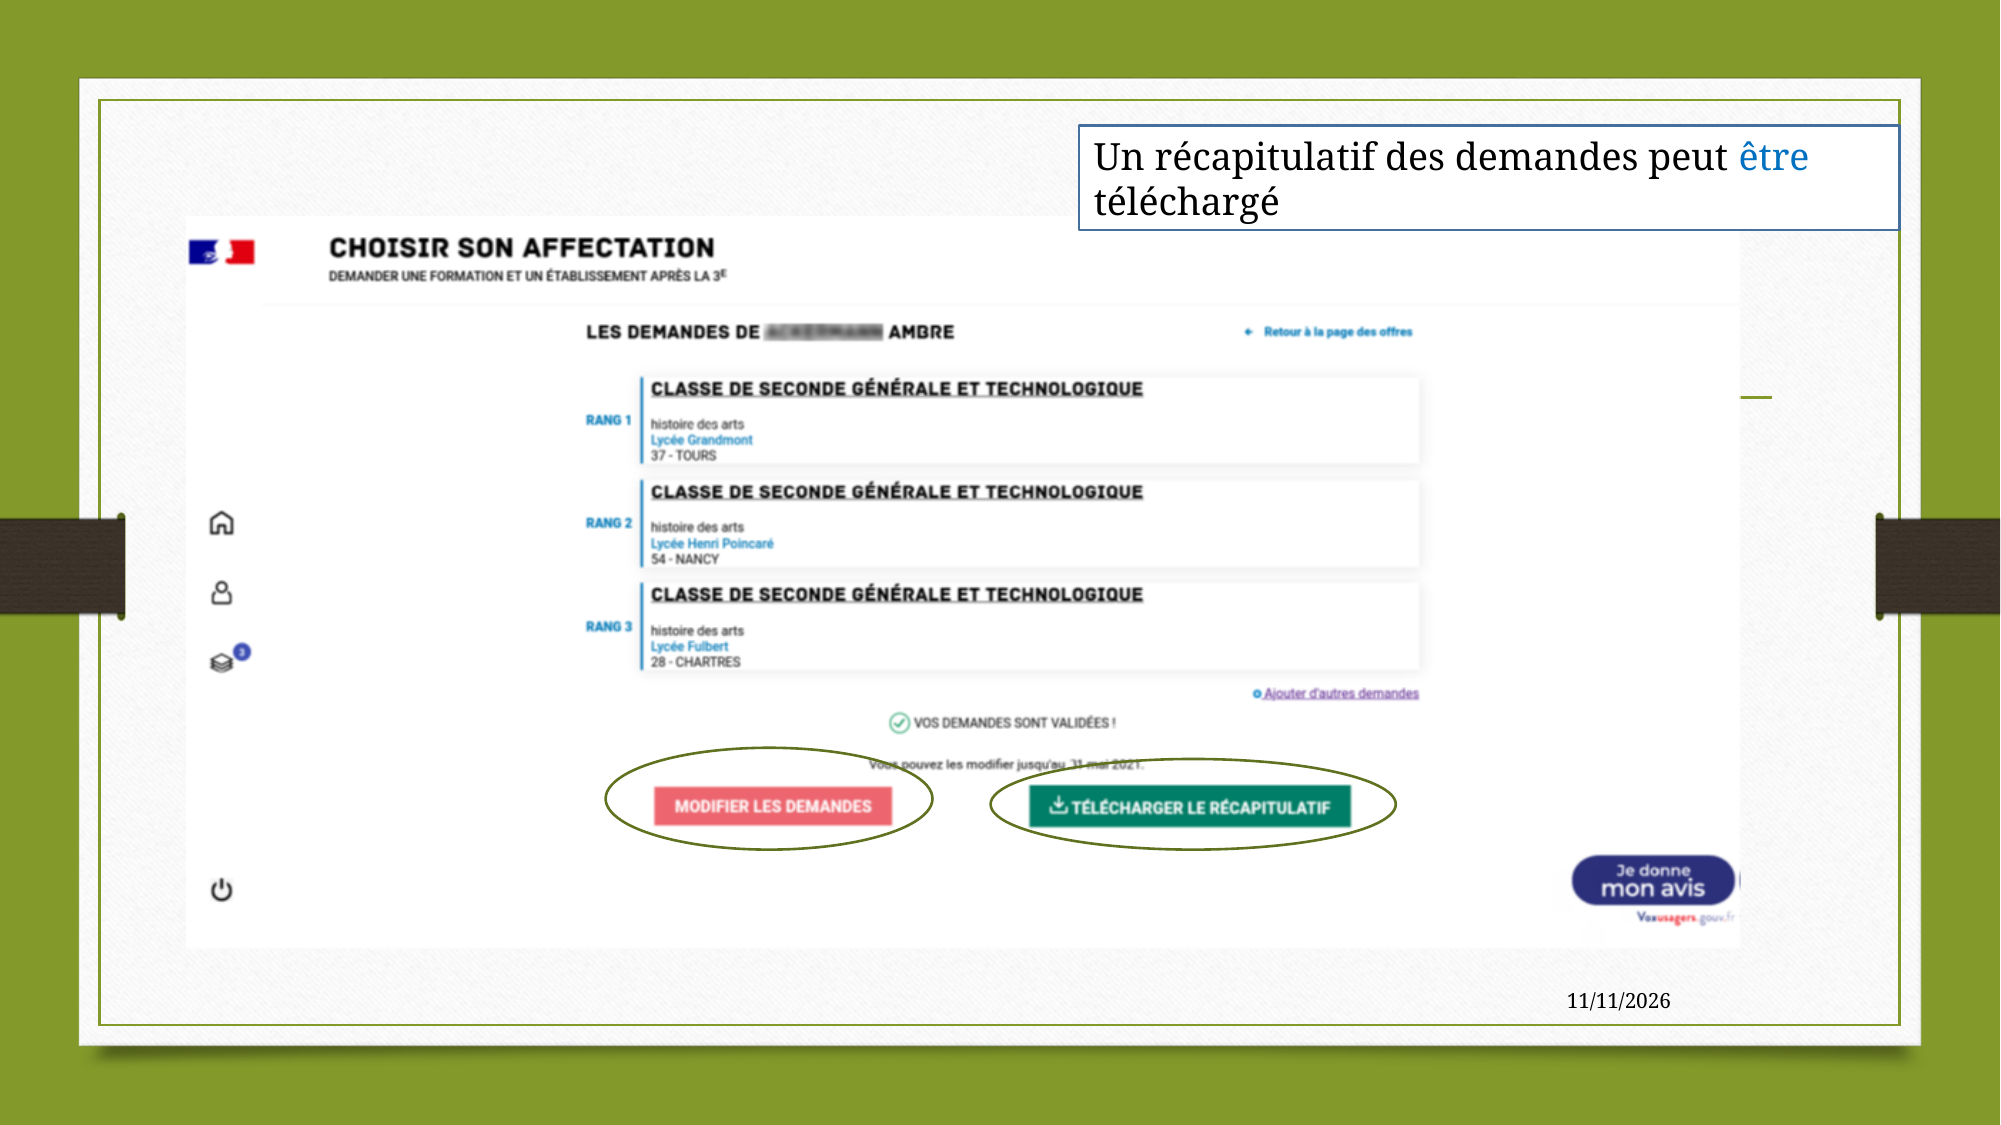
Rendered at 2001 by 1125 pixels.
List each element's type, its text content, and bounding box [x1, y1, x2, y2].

picture [0, 0, 2001, 1125]
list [186, 216, 1742, 949]
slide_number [1423, 979, 1686, 1025]
text_box Un récapitulatif des demandes peut être téléchargé [1078, 124, 1901, 231]
